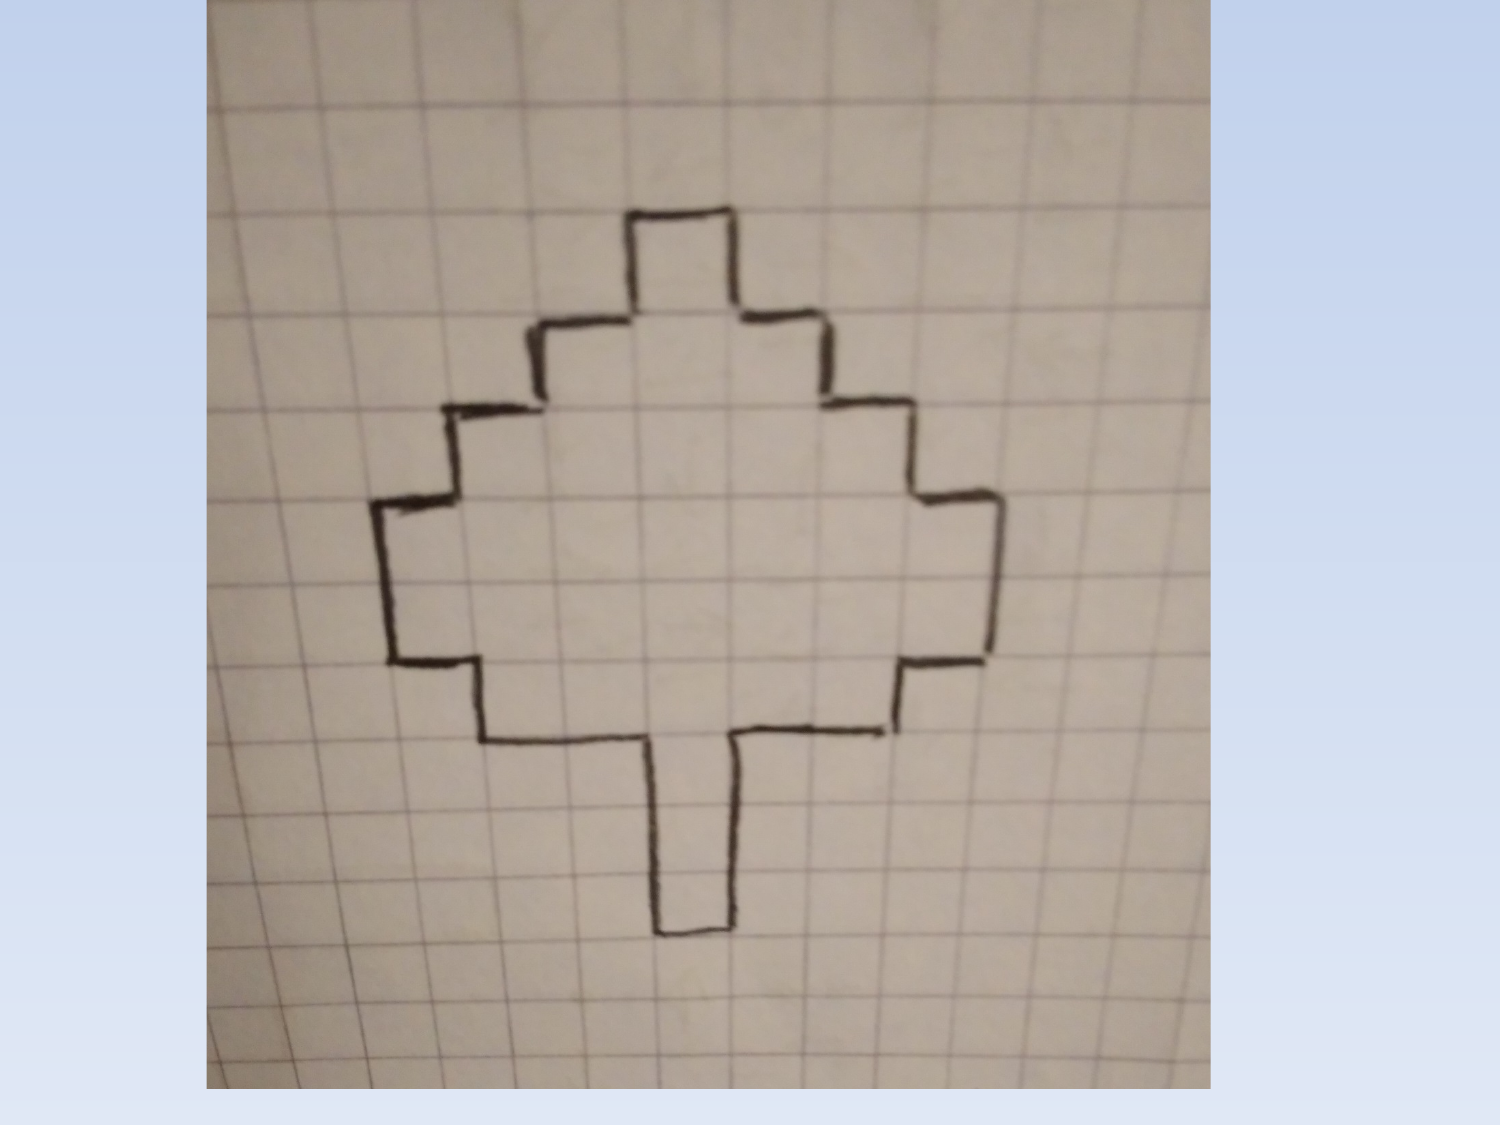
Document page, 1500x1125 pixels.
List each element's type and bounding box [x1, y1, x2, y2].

list [206, 0, 1211, 1090]
